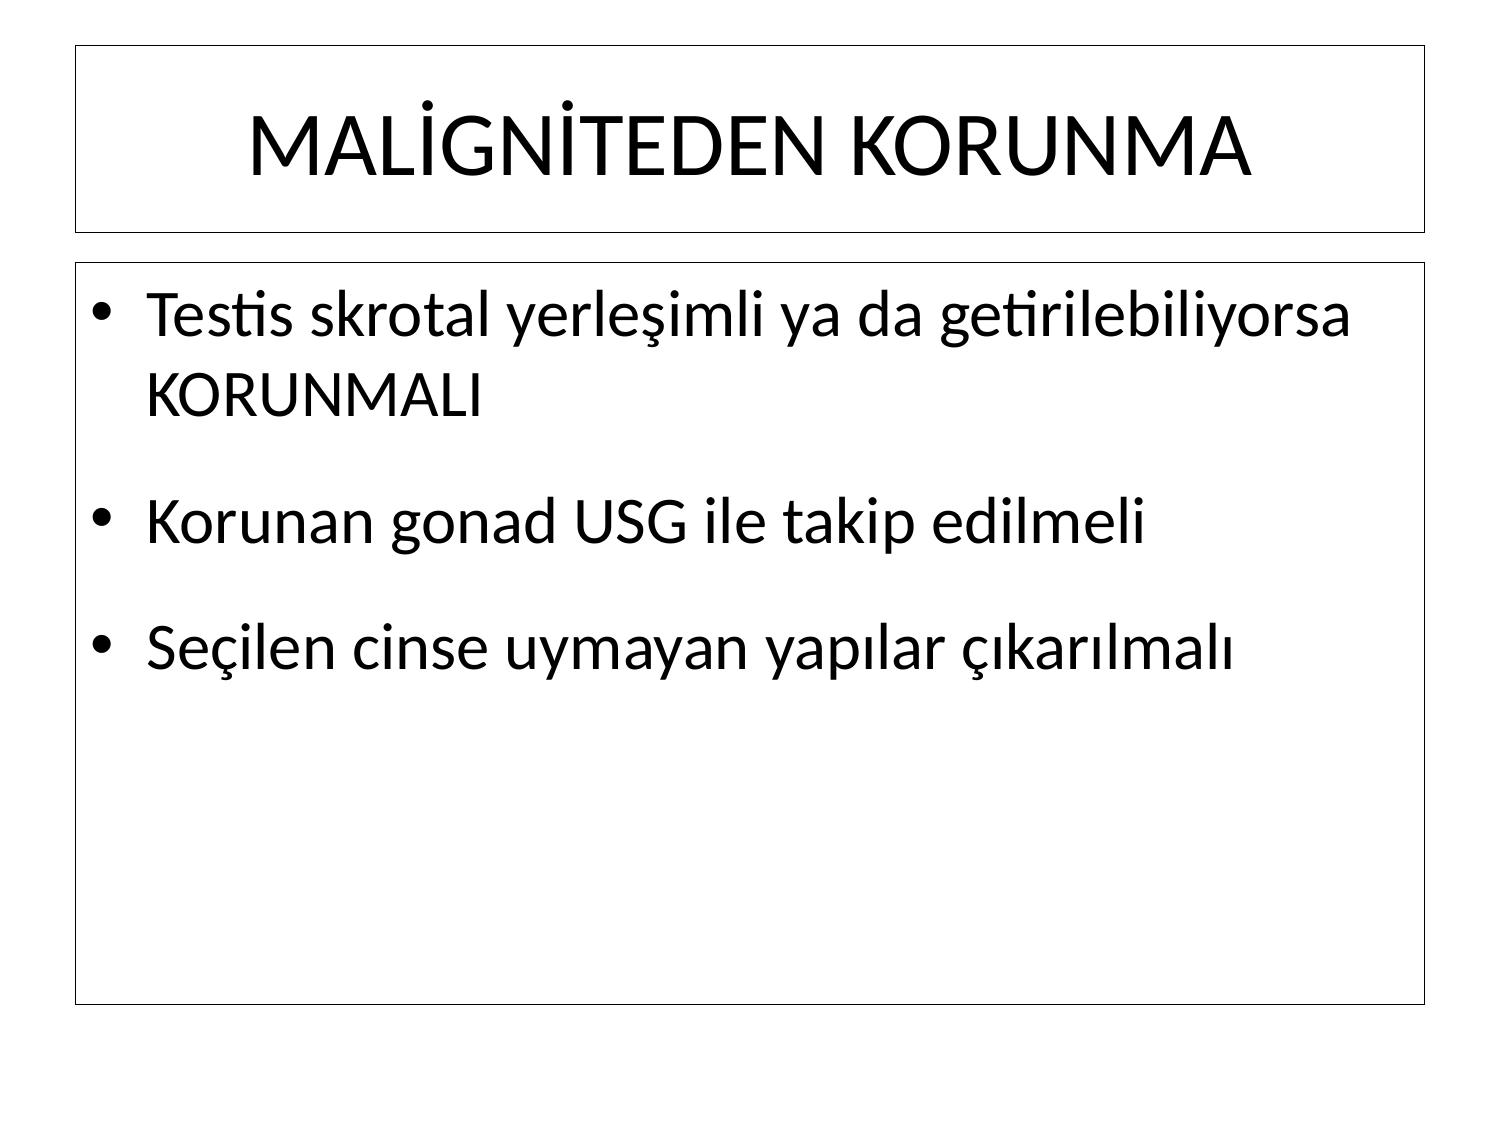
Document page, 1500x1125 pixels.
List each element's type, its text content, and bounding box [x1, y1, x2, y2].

list Testis skrotal yerleşimli ya da getirilebiliyorsa KORUNMALI Korunan gonad USG ile takip edilmeli Seçilen cinse uymayan yapılar çıkarılmalı [75, 262, 1425, 1005]
title MALİGNİTEDEN KORUNMA [75, 45, 1425, 233]
